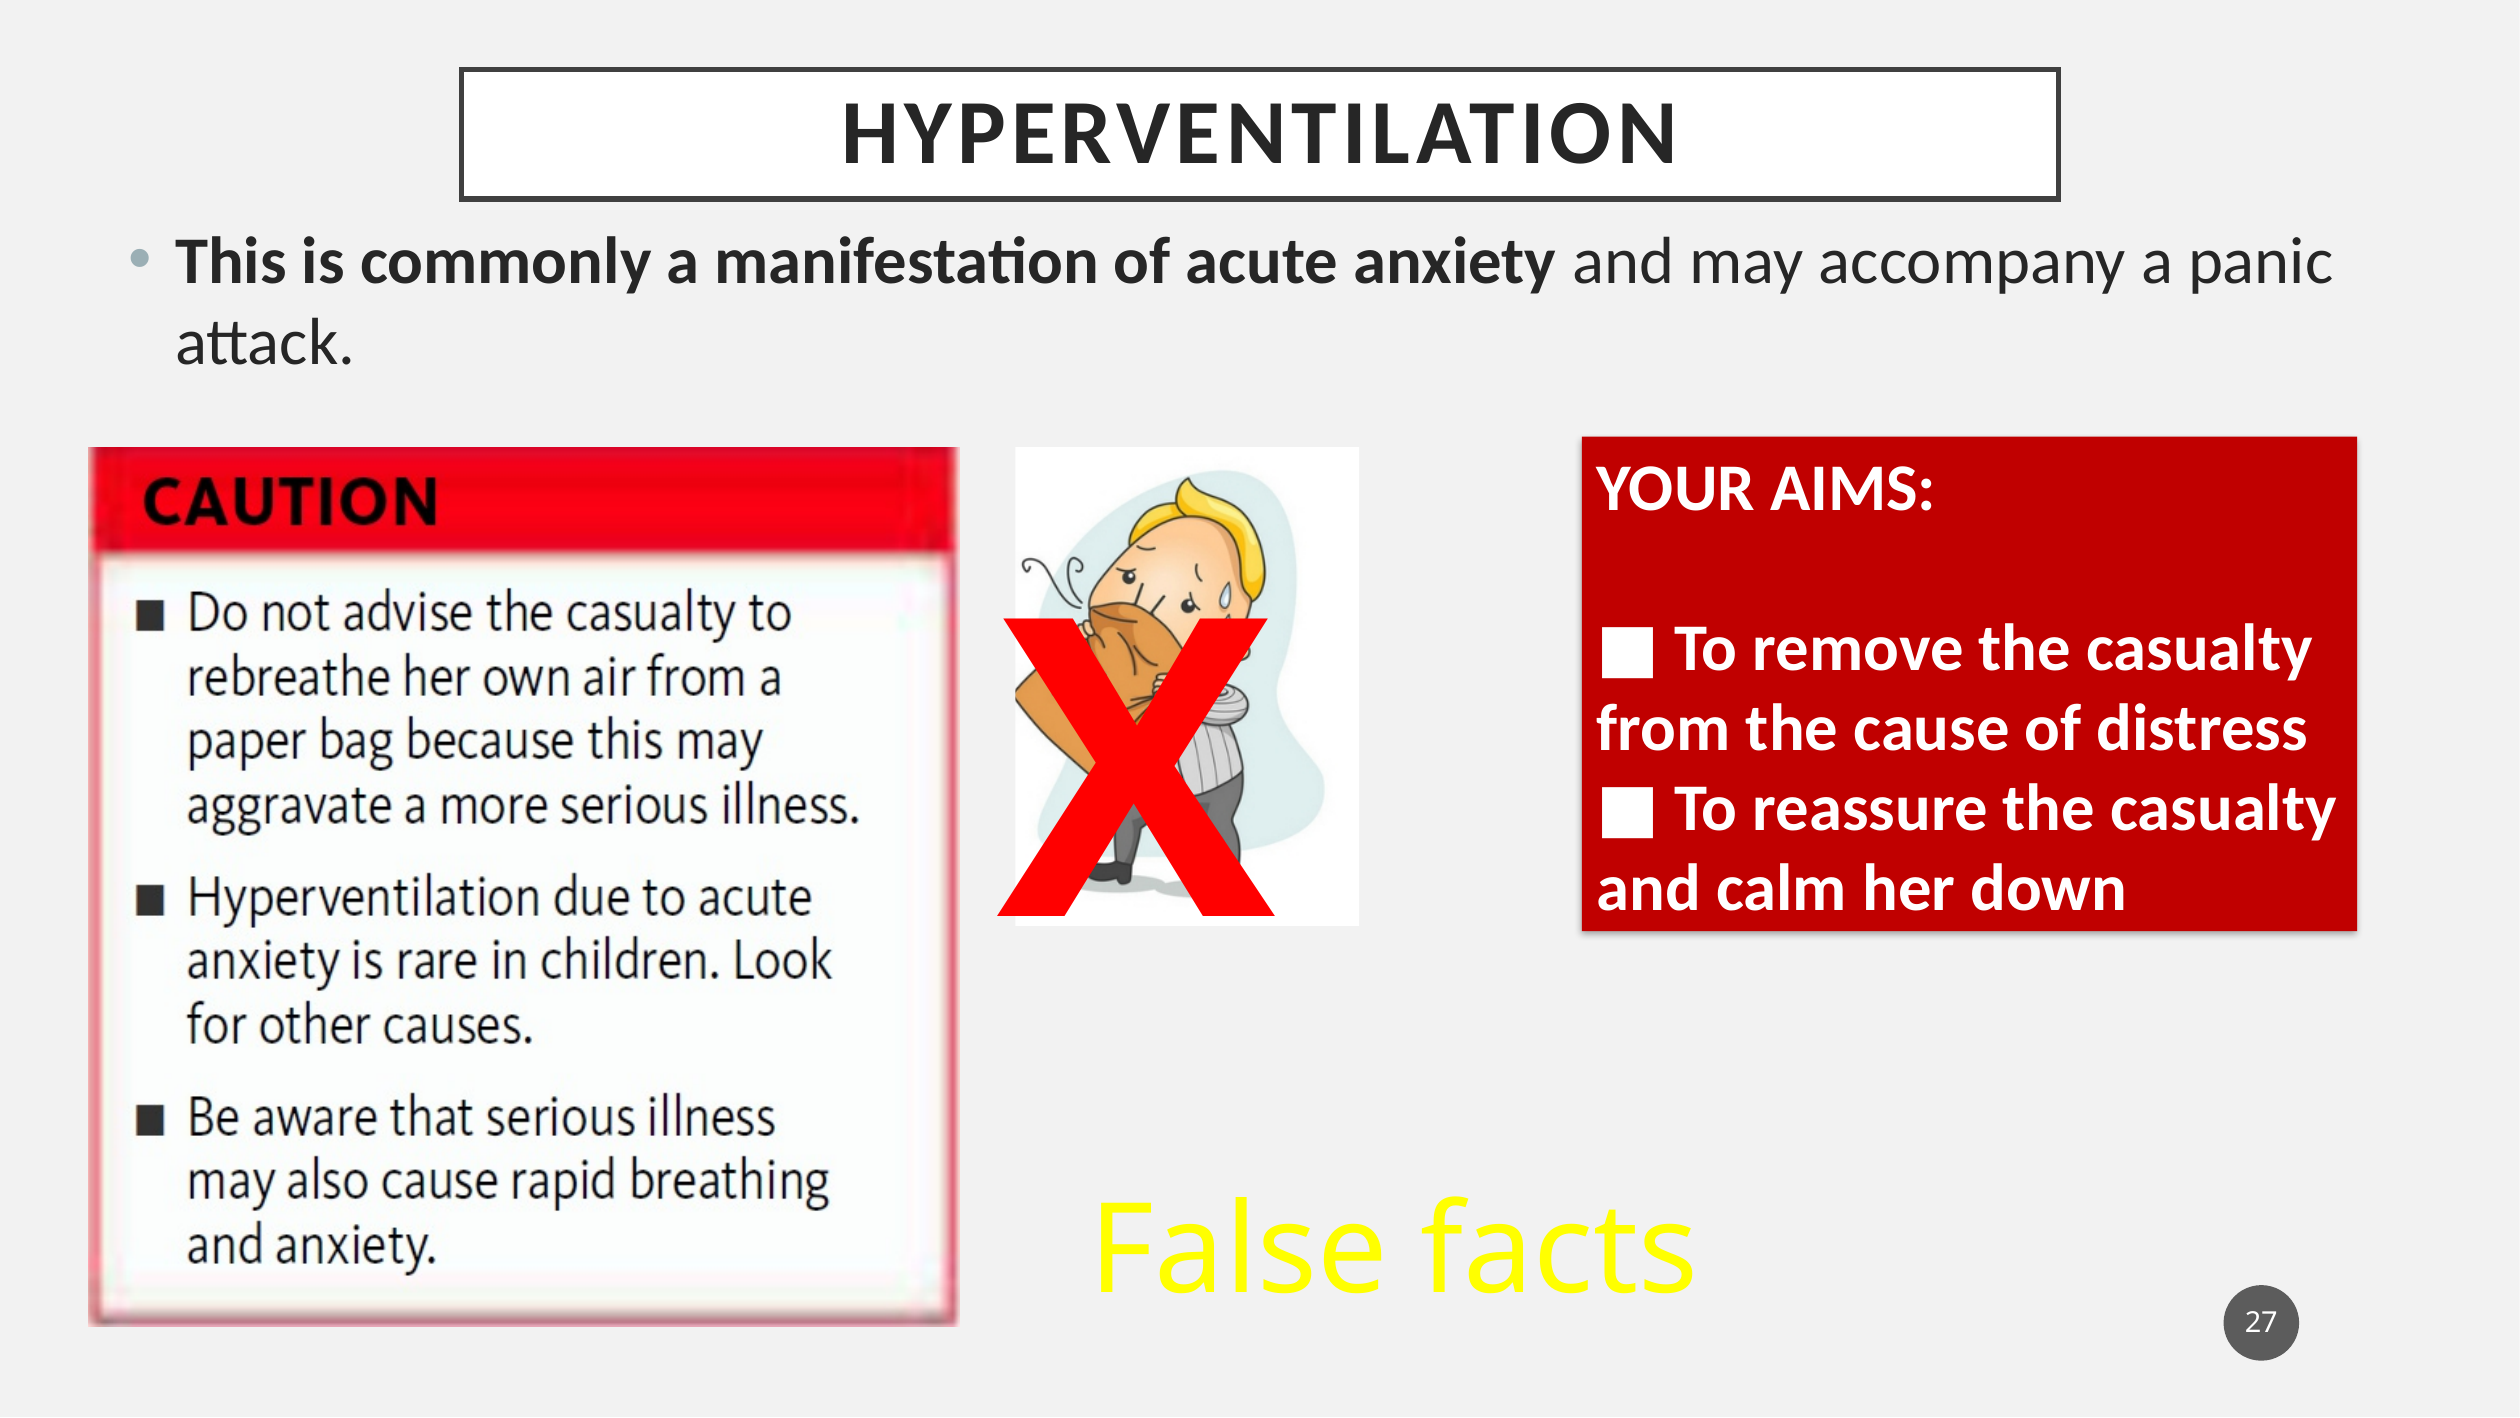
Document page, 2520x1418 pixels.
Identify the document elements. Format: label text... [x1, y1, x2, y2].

text_box YOUR AIMS: ■ To remove the casualty from the cause of distress ■ To reassure the casualty and calm her down [1581, 436, 2358, 932]
list This is commonly a manifestation of acute anxiety and may accompany a panic attack. [113, 209, 2472, 416]
picture [88, 447, 960, 1327]
title HYPERVENTILATION [459, 67, 2061, 202]
slide_number 27 [2223, 1285, 2300, 1361]
text_box False facts [1075, 1160, 1714, 1325]
text_box X [982, 492, 1260, 1008]
picture [1015, 447, 1360, 926]
